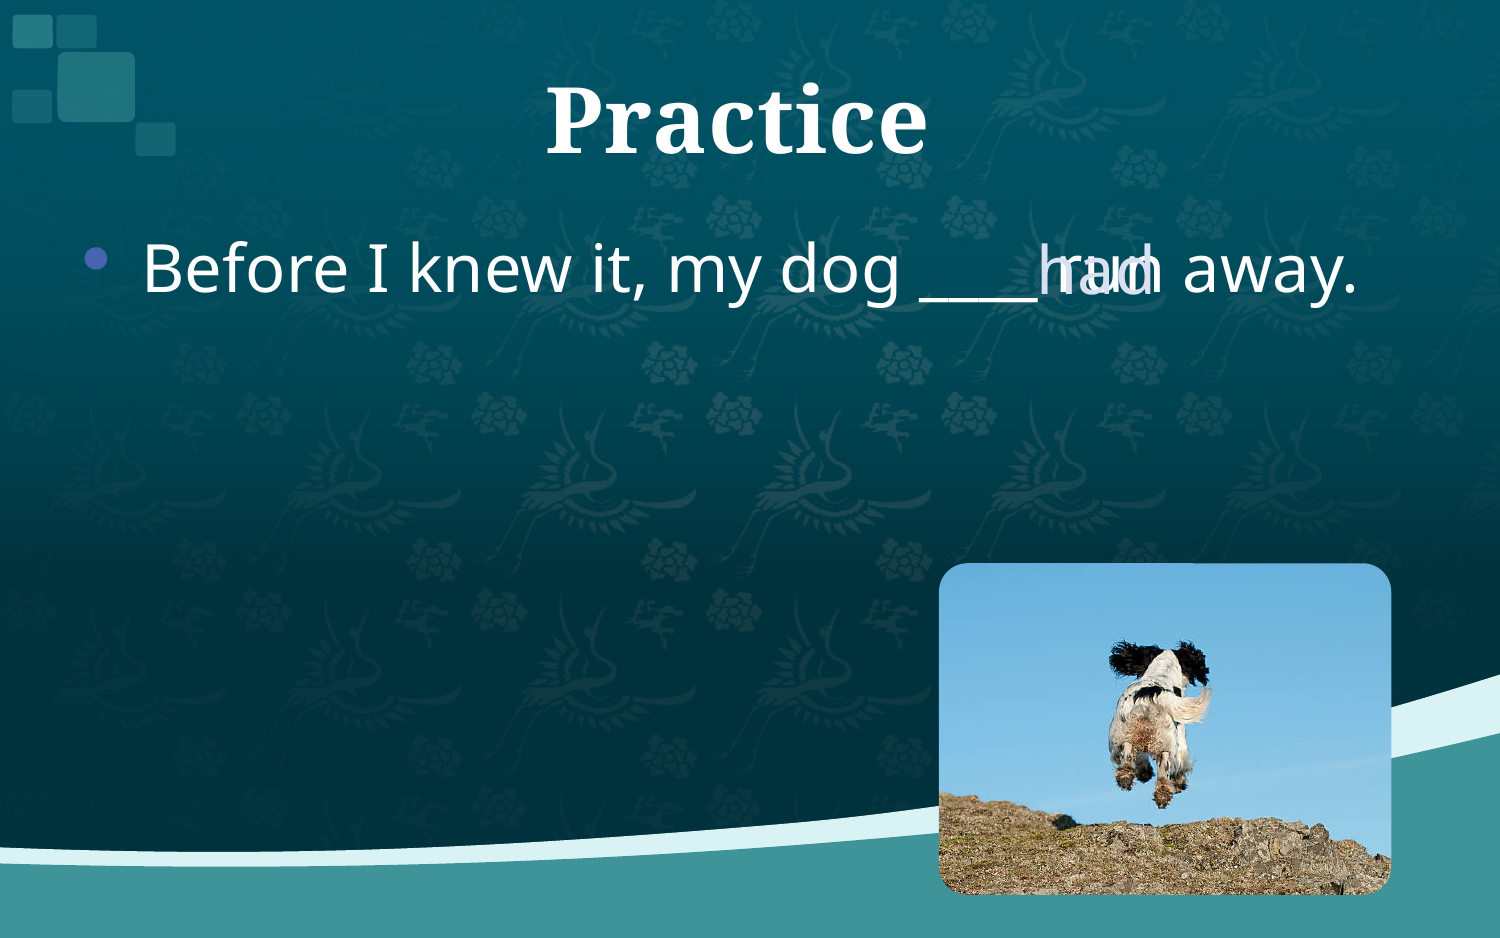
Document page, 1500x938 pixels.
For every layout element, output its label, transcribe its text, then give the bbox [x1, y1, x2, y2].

text_box had [1021, 220, 1329, 339]
title Practice [187, 48, 1414, 186]
picture [938, 563, 1392, 896]
list Before I knew it, my dog ____ run away. [70, 218, 1425, 540]
